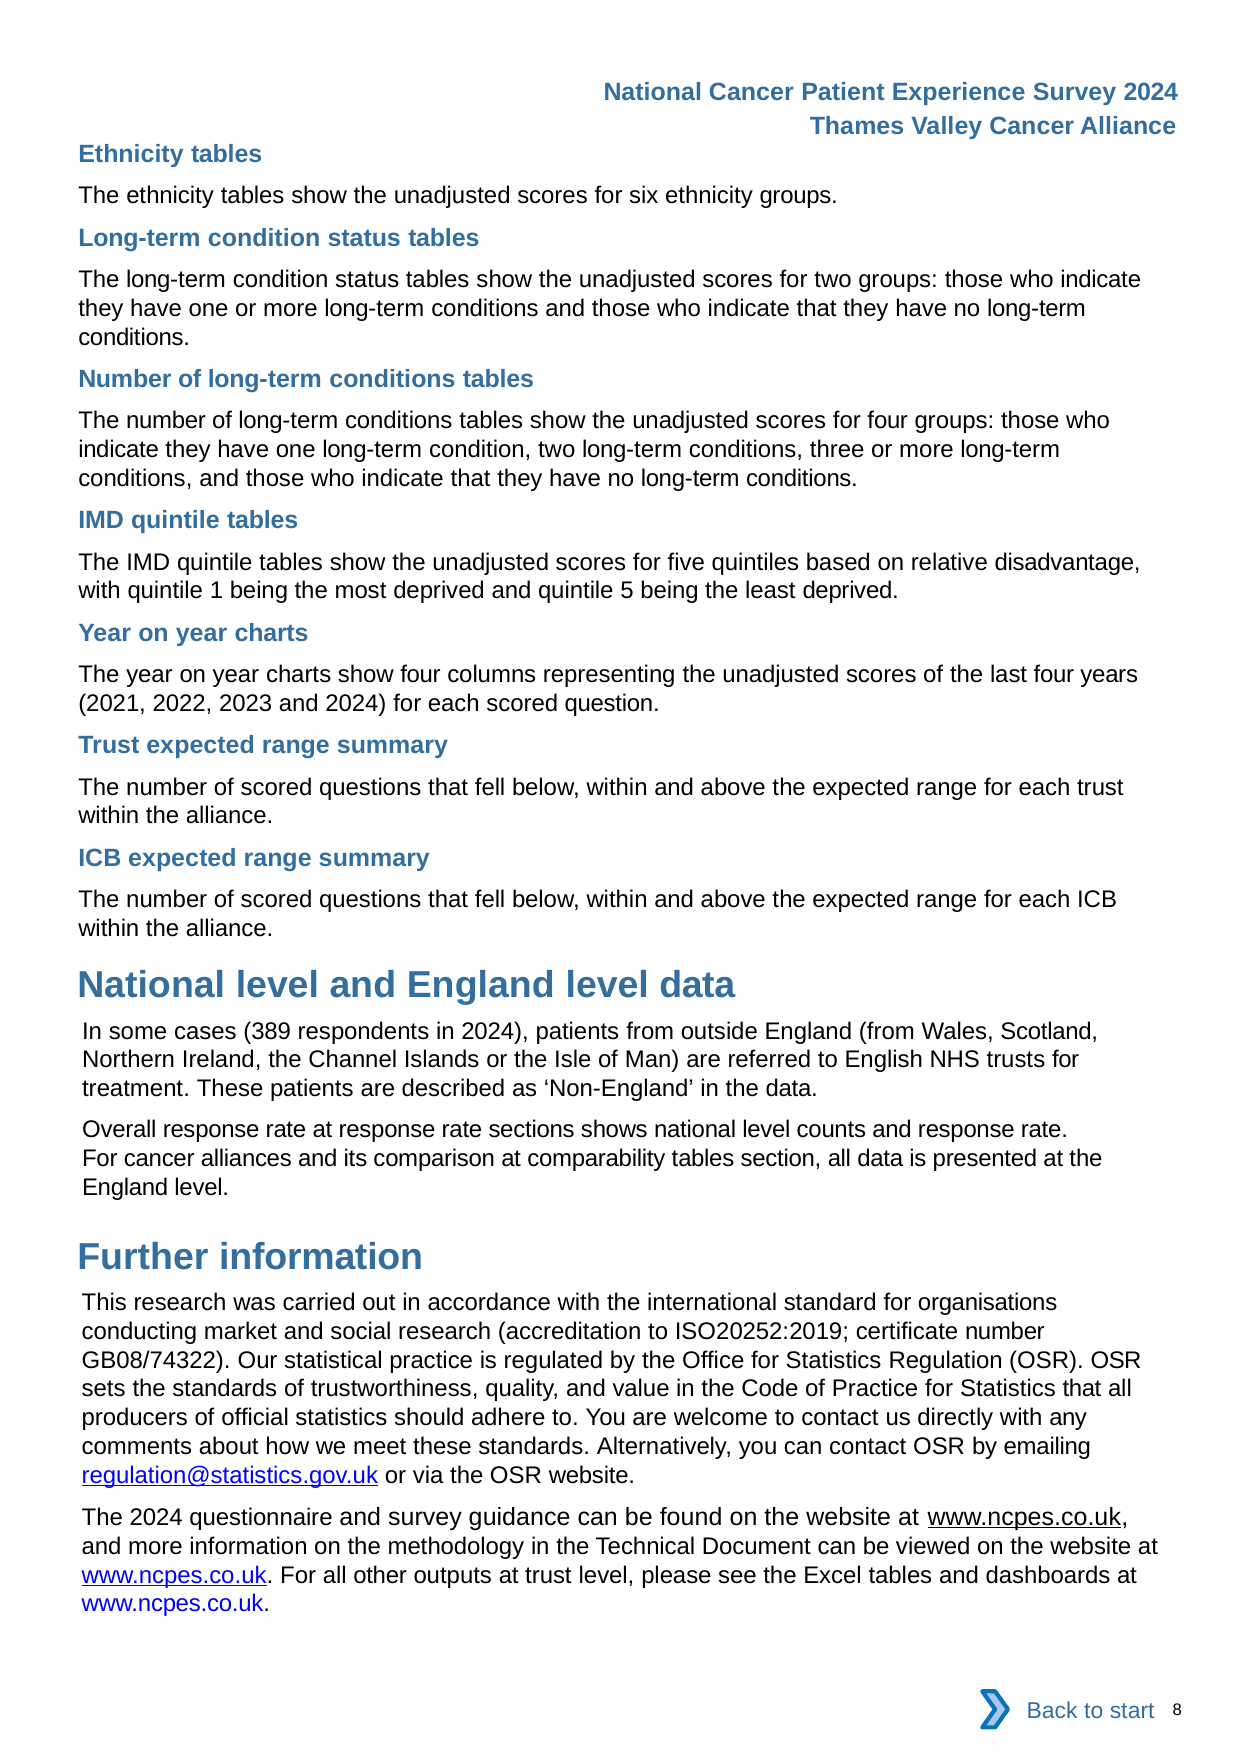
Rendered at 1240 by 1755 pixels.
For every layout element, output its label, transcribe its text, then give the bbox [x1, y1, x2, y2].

text_box Ethnicity tables The ethnicity tables show the unadjusted scores for six ethnicity groups. Long-term condition status tables The long-term condition status tables show the unadjusted scores for two groups: those who indicate they have one or more long-term conditions and those who indicate that they have no long-term conditions. Number of long-term conditions tables The number of long-term conditions tables show the unadjusted scores for four groups: those who indicate they have one long-term condition, two long-term conditions, three or more long-term conditions, and those who indicate that they have no long-term conditions. IMD quintile tables The IMD quintile tables show the unadjusted scores for five quintiles based on relative disadvantage, with quintile 1 being the most deprived and quintile 5 being the least deprived. Year on year charts The year on year charts show four columns representing the unadjusted scores of the last four years (2021, 2022, 2023 and 2024) for each scored question. Trust expected range summary The number of scored questions that fell below, within and above the expected range for each trust within the alliance. ICB expected range summary The number of scored questions that fell below, within and above the expected range for each ICB within the alliance. [76, 137, 1175, 942]
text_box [981, 1677, 1170, 1741]
text_box Further information [75, 1231, 695, 1277]
text_box In some cases (389 respondents in 2024), patients from outside England (from Wales, Scotland, Northern Ireland, the Channel Islands or the Isle of Man) are referred to English NHS trusts for treatment. These patients are described as ‘Non-England’ in the data. Overall response rate at response rate sections shows national level counts and response rate. For cancer alliances and its comparison at comparability tables section, all data is presented at the England level. [80, 1015, 1183, 1201]
text_box National Cancer Patient Experience Survey 2024 [588, 68, 1194, 113]
text_box Thames Valley Cancer Alliance [794, 113, 1192, 147]
text_box This research was carried out in accordance with the international standard for organisations conducting market and social research (accreditation to ISO20252:2019; certificate number GB08/74322). Our statistical practice is regulated by the Office for Statistics Regulation (OSR). OSR sets the standards of trustworthiness, quality, and value in the Code of Practice for Statistics that all producers of official statistics should adhere to. You are welcome to contact us directly with any comments about how we meet these standards. Alternatively, you can contact OSR by emailing regulation@statistics.gov.uk or via the OSR website. The 2024 questionnaire and survey guidance can be found on the website at www.ncpes.co.uk, and more information on the methodology in the Technical Document can be viewed on the website at www.ncpes.co.uk. For all other outputs at trust level, please see the Excel tables and dashboards at www.ncpes.co.uk. [79, 1286, 1183, 1617]
slide_number 8 [1176, 1699, 1234, 1720]
text_box National level and England level data [75, 960, 865, 1006]
